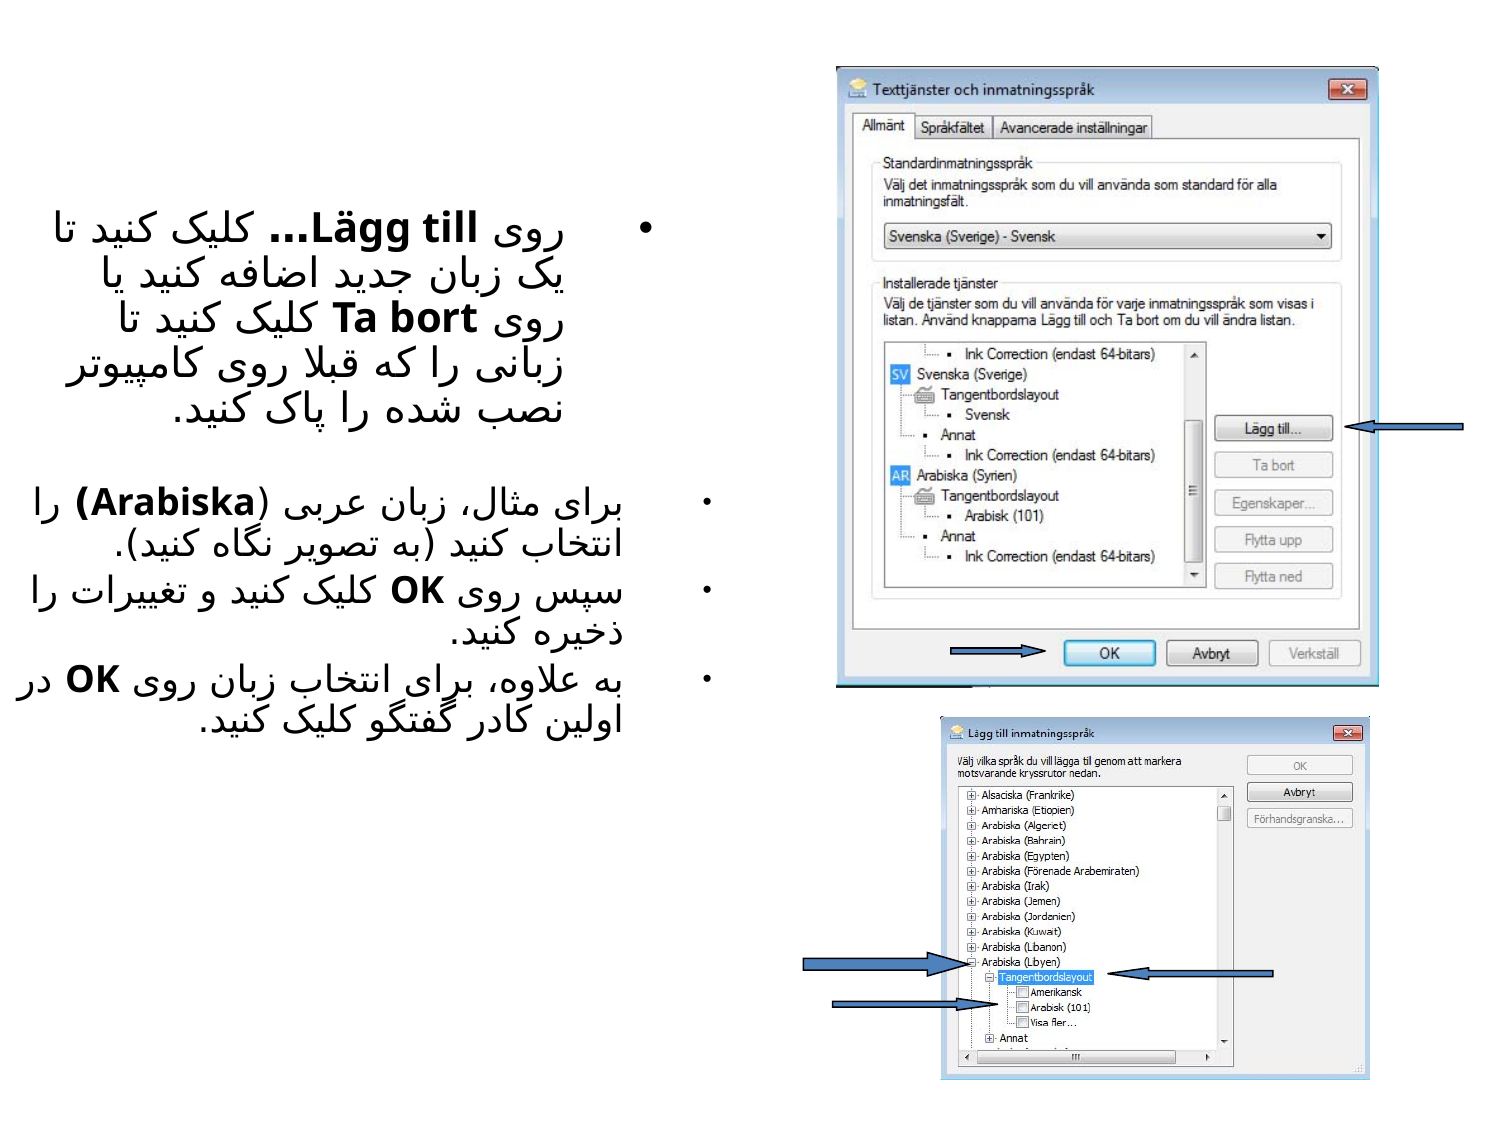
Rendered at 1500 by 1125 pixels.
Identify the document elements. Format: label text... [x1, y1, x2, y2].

picture [836, 66, 1379, 688]
text_box [803, 952, 935, 976]
text_box برای مثال، زبان عربی (Arabiska) را انتخاب کنید (به تصویر نگاه کنید). سپس روی OK کلیک کنید و تغییرات را ذخیره کنید. به علاوه، برای انتخاب زبان روی OK در اولین کادر گفتگو کلیک کنید. [0, 474, 729, 1000]
text_box [1383, 423, 1463, 430]
picture [940, 715, 1370, 1080]
list روی Lägg till… کلیک کنید تا یک زبان جدید اضافه کنید یا روی Ta bort کلیک کنید تا زبانی را که قبلا روی کامپیوتر نصب شده را پاک کنید. [0, 197, 670, 458]
text_box [832, 1001, 935, 1008]
